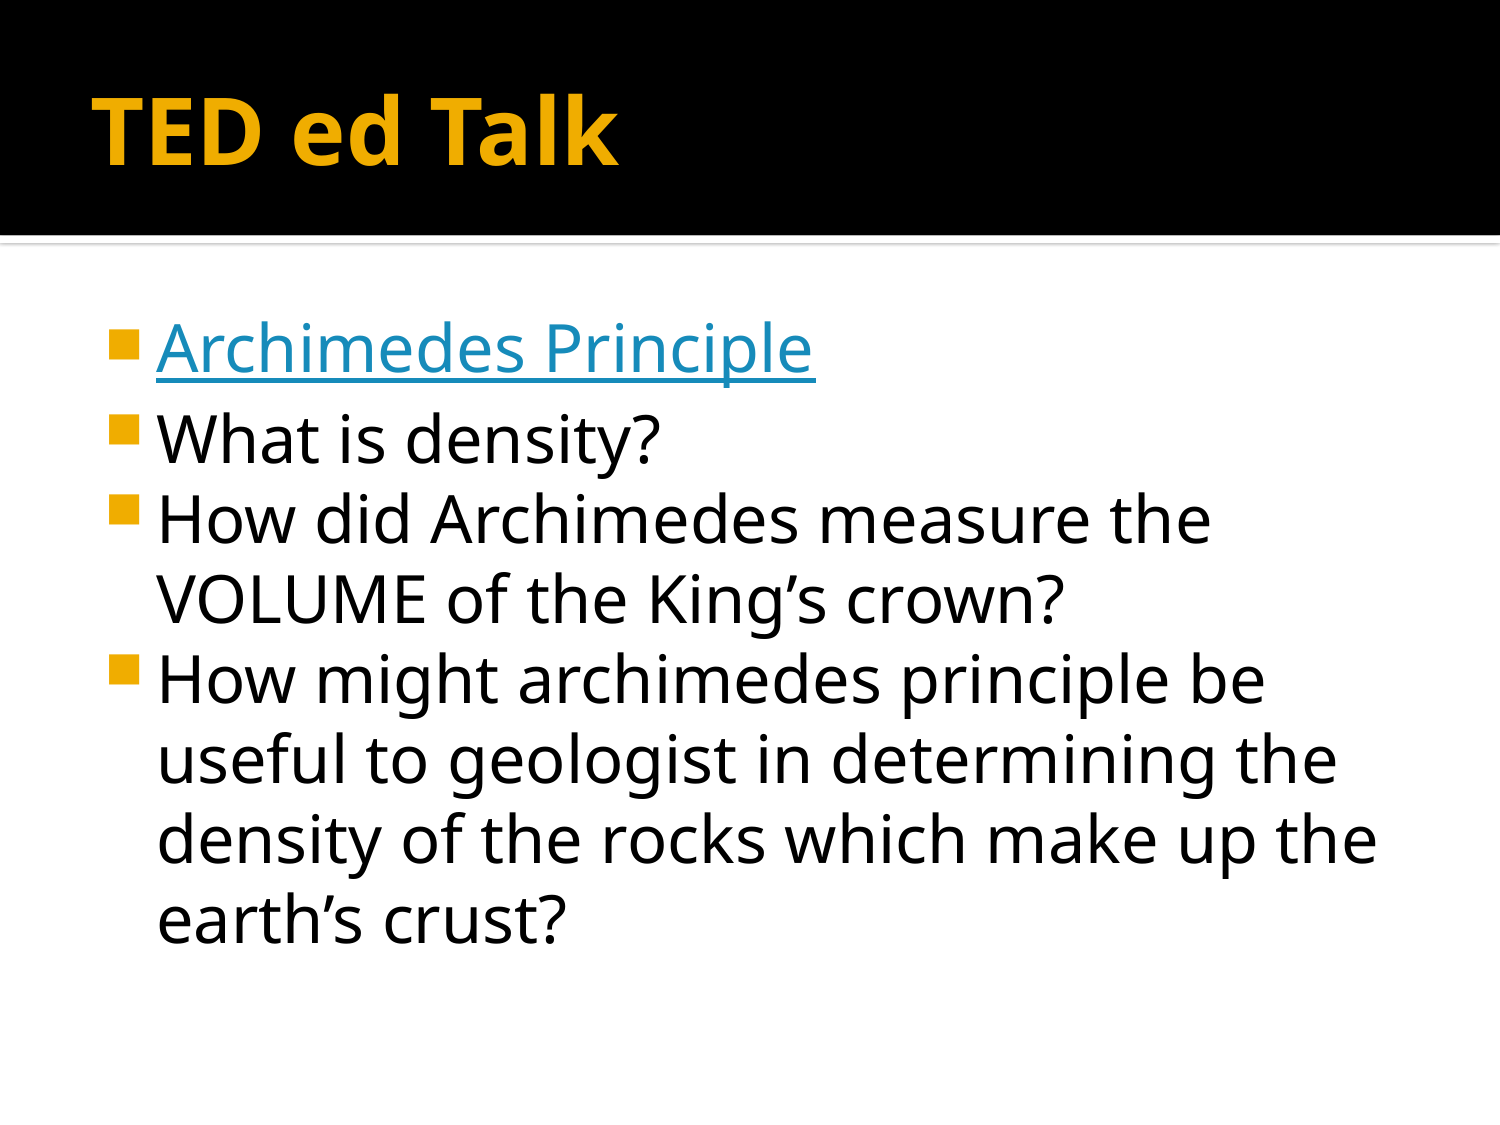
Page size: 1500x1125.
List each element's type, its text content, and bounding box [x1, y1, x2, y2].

list Archimedes Principle What is density? How did Archimedes measure the VOLUME of the King’s crown? How might archimedes principle be useful to geologist in determining the density of the rocks which make up the earth’s crust? [75, 291, 1425, 1050]
title TED ed Talk [75, 25, 1425, 231]
